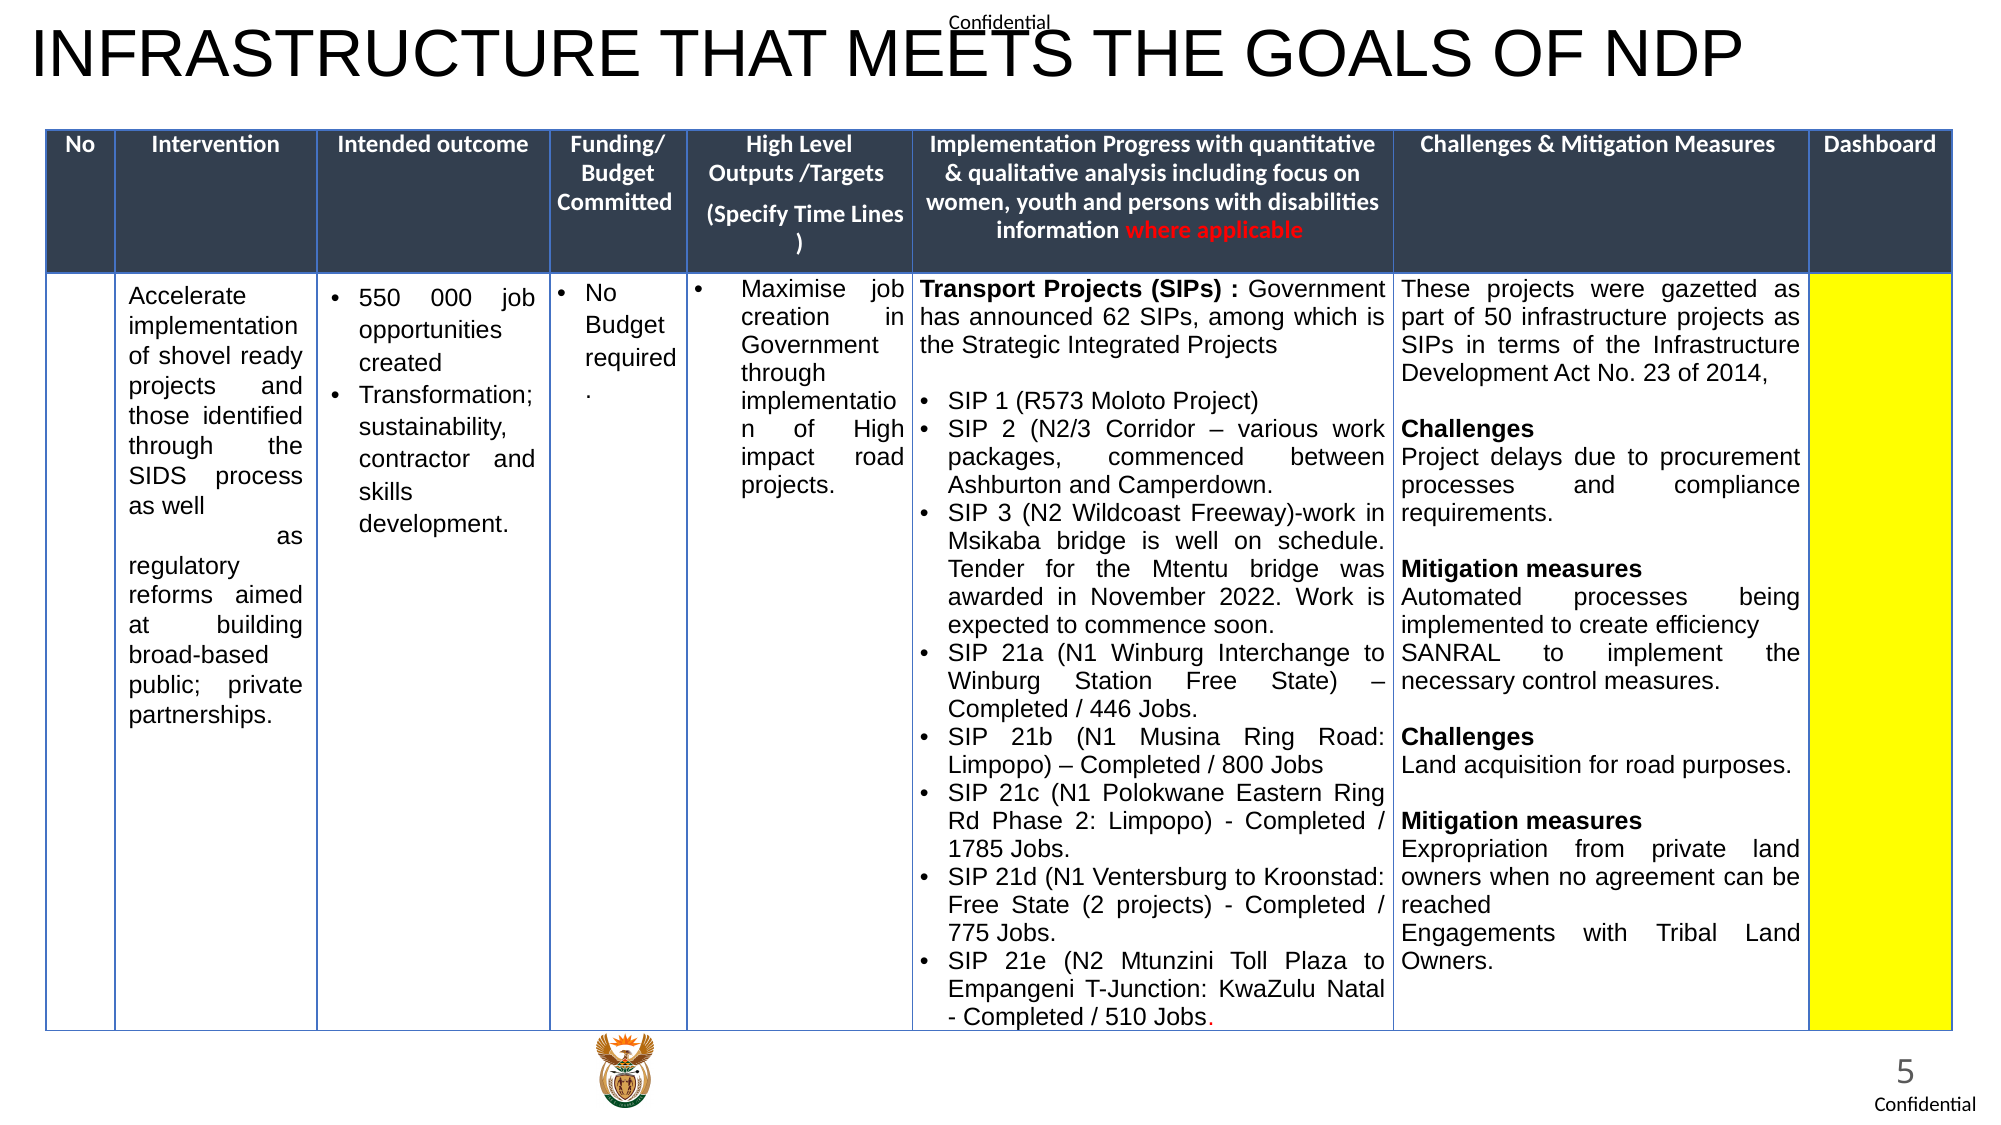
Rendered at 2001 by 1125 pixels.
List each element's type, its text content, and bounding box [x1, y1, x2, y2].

table_cell Accelerate implementation of shovel ready projects and those identified through the SIDS process as well as regulatory reforms aimed at building broad-based public; private partnerships. [116, 274, 316, 1030]
table_header High Level Outputs /Targets (Specify Time Lines ) [688, 131, 912, 272]
table_cell [47, 274, 114, 1030]
picture [596, 1033, 654, 1108]
table_header Challenges & Mitigation Measures [1394, 131, 1808, 272]
table_cell Maximise job creation in Government through implementation of High impact road projects. [688, 274, 912, 1030]
table_cell No Budget required. [551, 274, 686, 1030]
table_header Intervention [116, 131, 316, 272]
table_header Intended outcome [318, 131, 549, 272]
title INFRASTRUCTURE THAT MEETS THE GOALS OF NDP [15, 0, 1867, 60]
table_cell [1810, 274, 1951, 1030]
table_cell Transport Projects (SIPs) : Government has announced 62 SIPs, among which is the Strategic Integrated Projects SIP 1 (R573 Moloto Project) SIP 2 (N2/3 Corridor – various work packages, commenced between Ashburton and Camperdown. SIP 3 (N2 Wildcoast Freeway)-work in Msikaba bridge is well on schedule. Tender for the Mtentu bridge was awarded in November 2022. Work is expected to commence soon. SIP 21a (N1 Winburg Interchange to Winburg Station Free State) – Completed / 446 Jobs. SIP 21b (N1 Musina Ring Road: Limpopo) – Completed / 800 Jobs SIP 21c (N1 Polokwane Eastern Ring Rd Phase 2: Limpopo) - Completed / 1785 Jobs. SIP 21d (N1 Ventersburg to Kroonstad: Free State (2 projects) - Completed / 775 Jobs. SIP 21e (N2 Mtunzini Toll Plaza to Empangeni T-Junction: KwaZulu Natal - Completed / 510 Jobs. [913, 274, 1393, 1030]
slide_number 5 [1412, 1042, 1931, 1103]
table_header Funding/ Budget Committed [551, 131, 686, 272]
table_header No [47, 131, 114, 272]
table_cell 550 000 job opportunities created Transformation; sustainability, contractor and skills development. [318, 274, 549, 1030]
table_cell These projects were gazetted as part of 50 infrastructure projects as SIPs in terms of the Infrastructure Development Act No. 23 of 2014, Challenges Project delays due to procurement processes and compliance requirements. Mitigation measures Automated processes being implemented to create efficiency SANRAL to implement the necessary control measures. Challenges Land acquisition for road purposes. Mitigation measures Expropriation from private land owners when no agreement can be reached Engagements with Tribal Land Owners. [1394, 274, 1808, 1030]
table_header Implementation Progress with quantitative & qualitative analysis including focus on women, youth and persons with disabilities information where applicable [913, 131, 1393, 272]
table_header Dashboard [1810, 131, 1951, 272]
